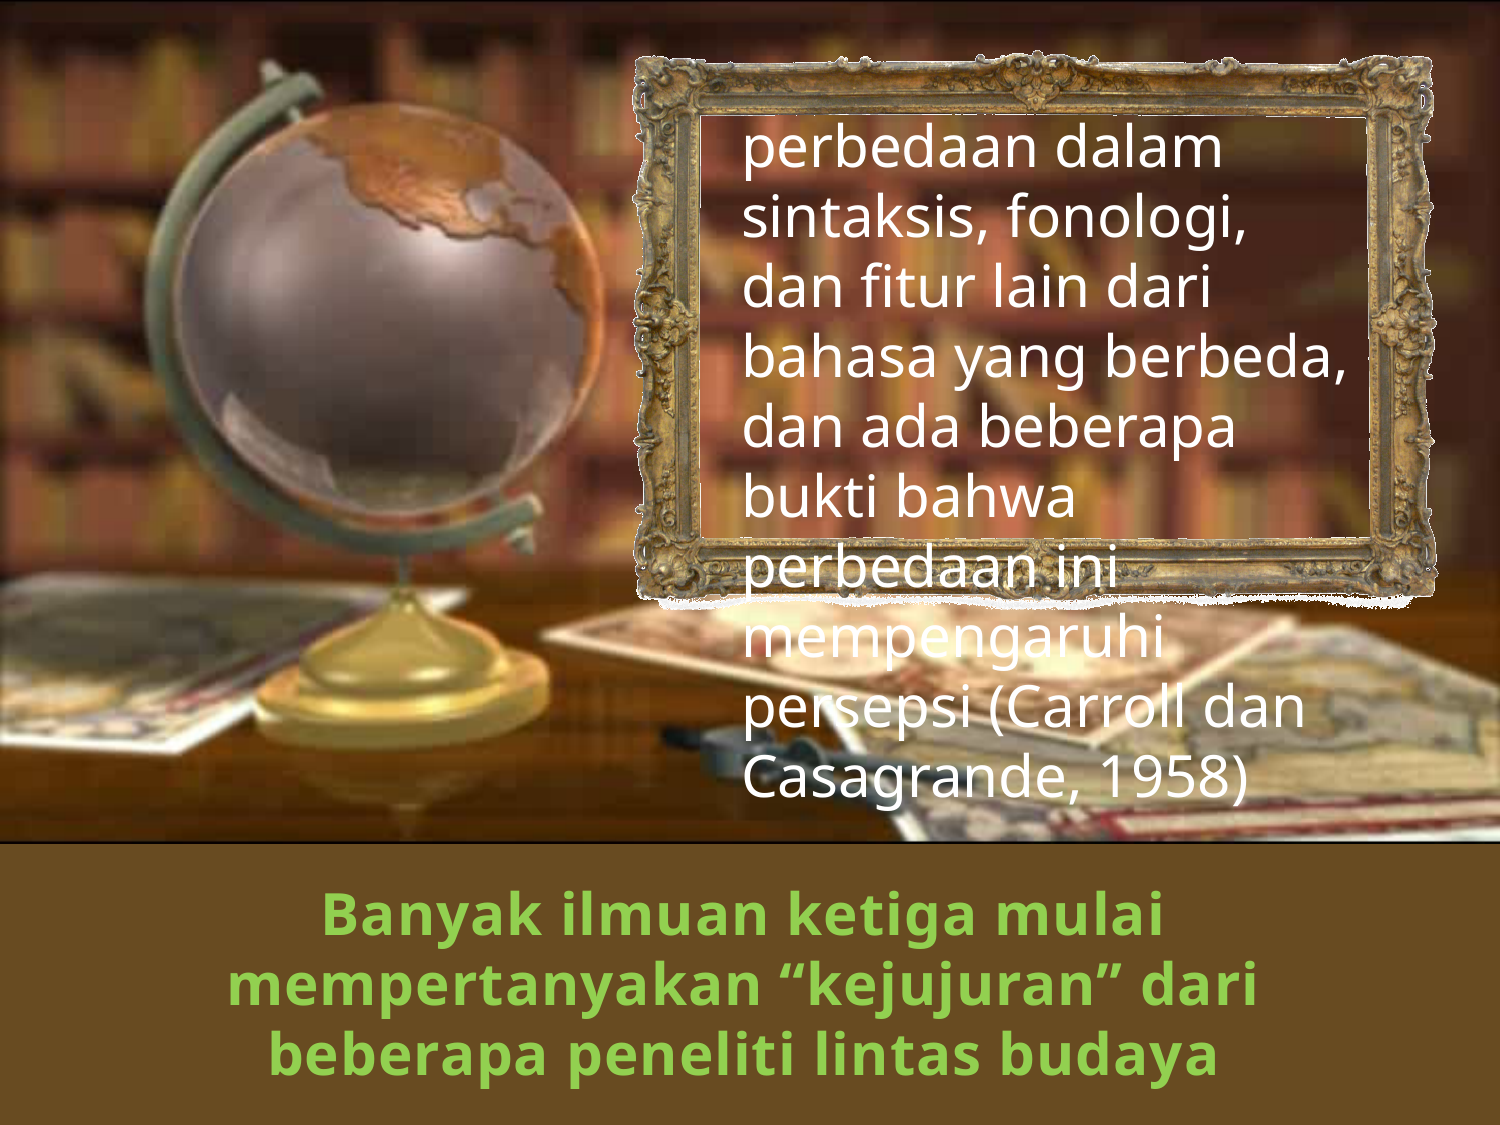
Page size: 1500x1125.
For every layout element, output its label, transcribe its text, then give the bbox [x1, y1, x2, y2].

subtitle Banyak ilmuan ketiga mulai mempertanyakan “kejujuran” dari beberapa peneliti lintas budaya [112, 869, 1376, 970]
text_box perbedaan dalam sintaksis, fonologi, dan fitur lain dari bahasa yang berbeda, dan ada beberapa bukti bahwa perbedaan ini mempengaruhi persepsi (Carroll dan Casagrande, 1958) [726, 620, 1376, 817]
picture [0, 0, 1500, 844]
